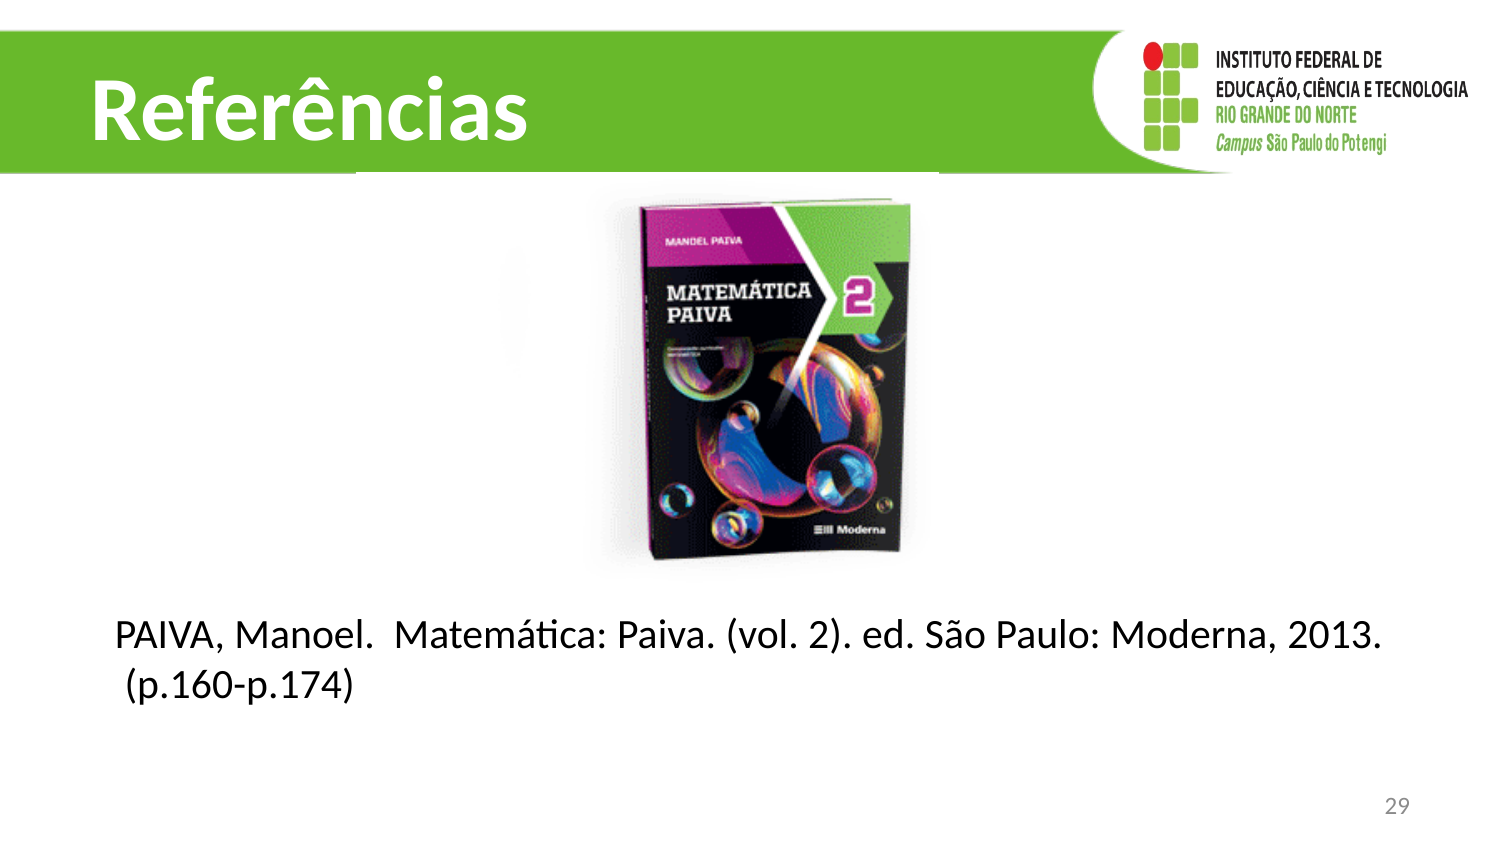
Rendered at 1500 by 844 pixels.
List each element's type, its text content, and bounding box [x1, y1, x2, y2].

text_box PAIVA, Manoel. Matemática: Paiva. (vol. 2). ed. São Paulo: Moderna, 2013. (p.160-p.174) [100, 598, 1400, 714]
title Referências [75, 33, 1425, 175]
picture [0, 0, 1500, 844]
slide_number 29 [1074, 782, 1425, 827]
